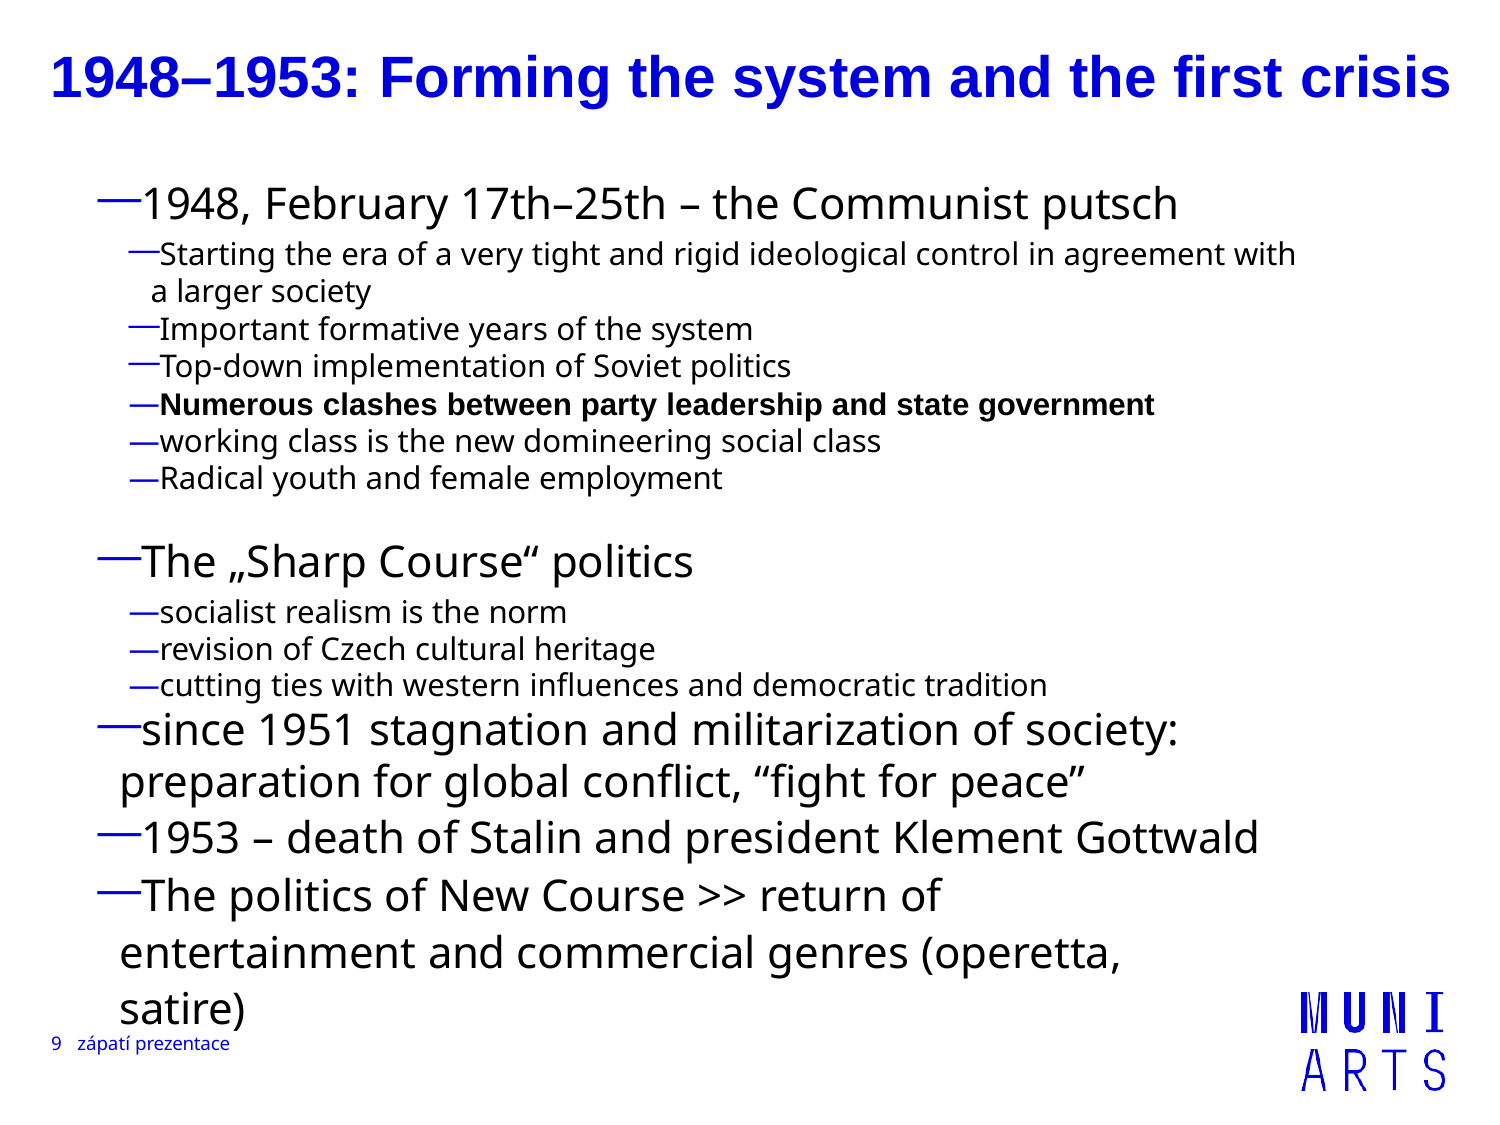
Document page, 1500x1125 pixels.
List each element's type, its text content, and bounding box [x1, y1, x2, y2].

title 1948–1953: Forming the system and the first crisis [48, 37, 1456, 228]
picture [1391, 992, 1405, 1033]
slide_number 9 zápatí prezentace [44, 1030, 240, 1125]
picture [1301, 1049, 1326, 1091]
picture [1345, 1049, 1367, 1091]
picture [1424, 1049, 1445, 1091]
text_box 1948, February 17th–25th – the Communist putsch Starting the era of a very tight and rigid ideological control in agreement with a larger society Important formative years of the system Top-down implementation of Soviet politics Numerous clashes between party leadership and state government working class is the new domineering social class Radical youth and female employment The „Sharp Course“ politics socialist realism is the norm revision of Czech cultural heritage cutting ties with western influences and democratic tradition since 1951 stagnation and militarization of society: preparation for global conflict, “fight for peace” 1953 – death of Stalin and president Klement Gottwald The politics of New Course >> return of entertainment and commercial genres (operetta, satire) [95, 166, 1391, 1034]
